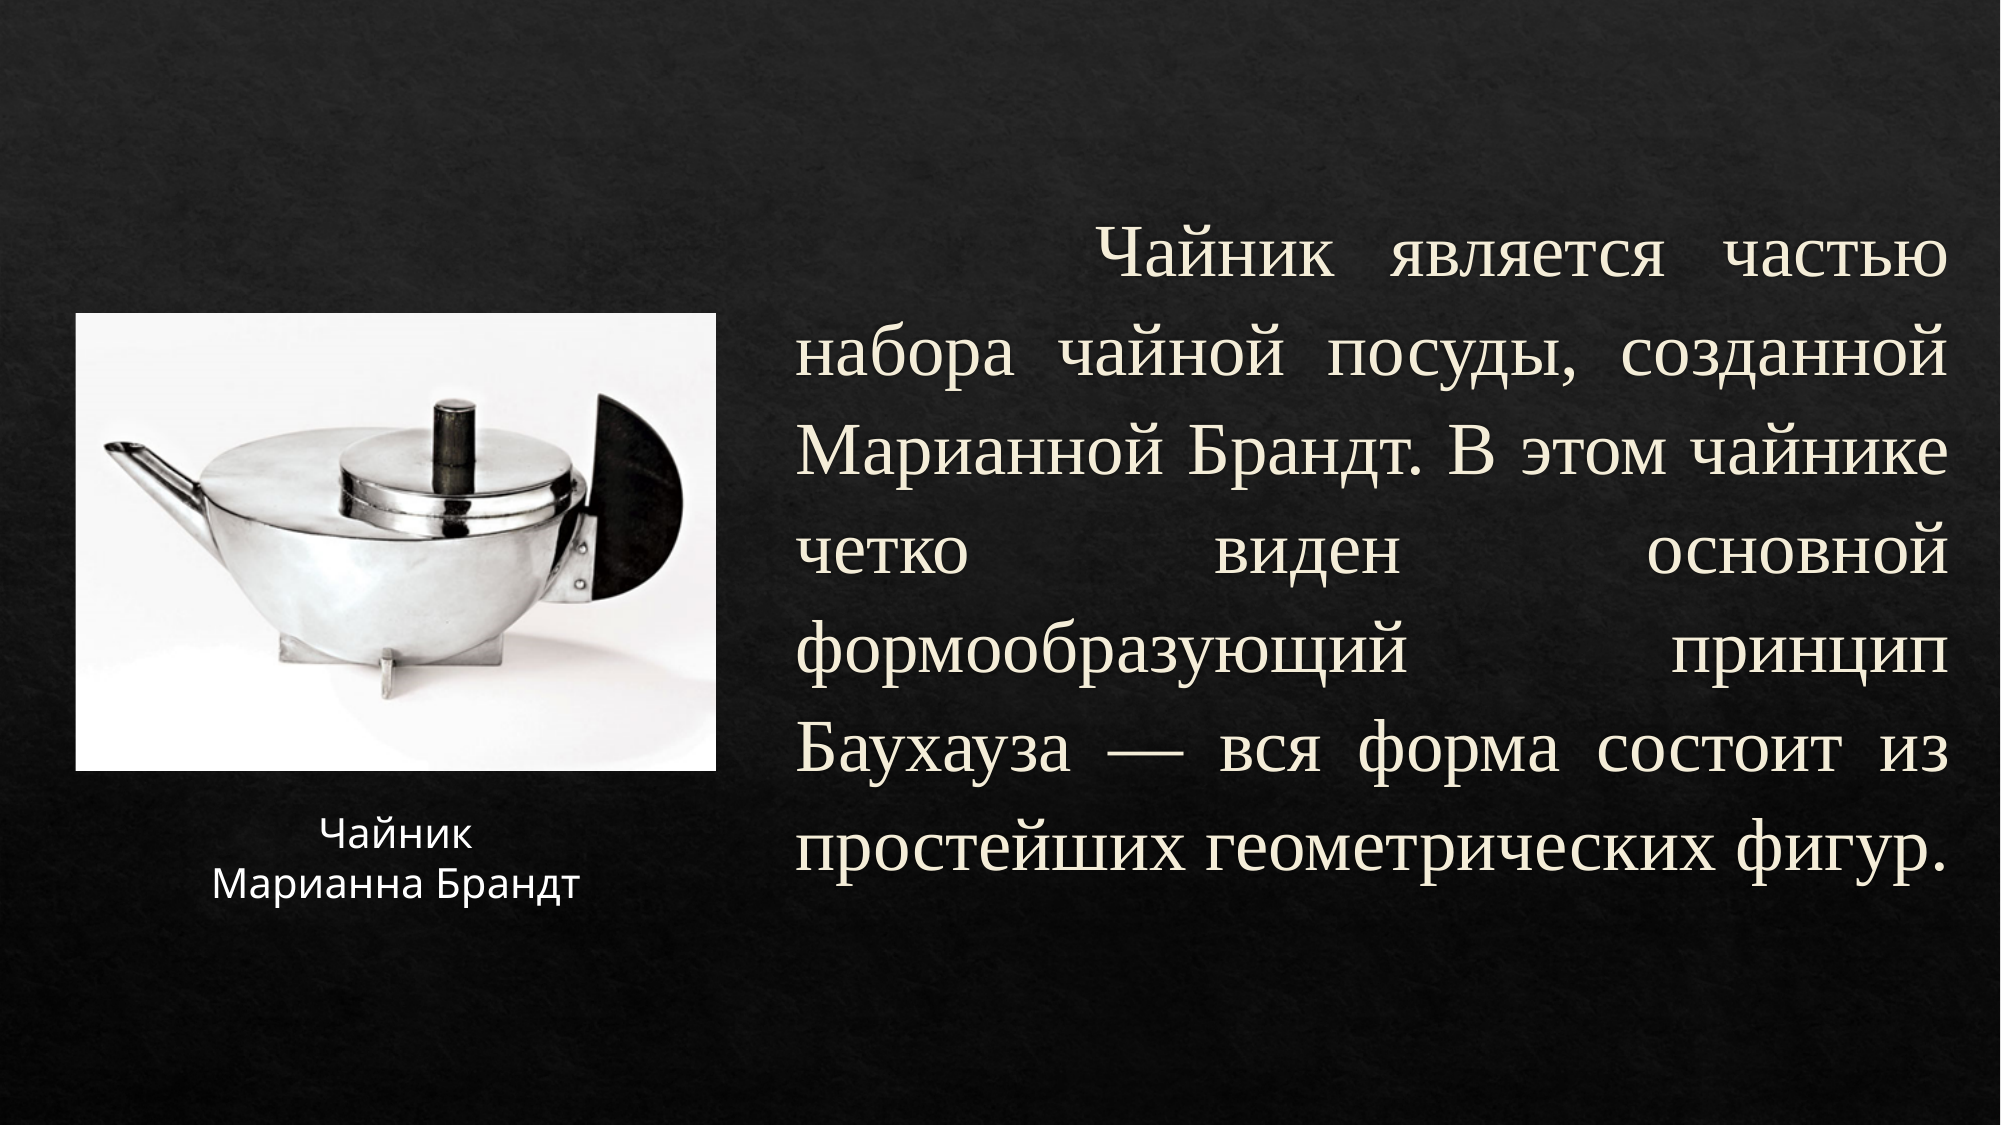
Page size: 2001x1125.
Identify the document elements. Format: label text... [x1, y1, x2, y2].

list Чайник является частью набора чайной посуды, созданной Марианной Брандт. В этом чайнике четко виден основной формообразующий принцип Баухауза — вся форма состоит из простейших геометрических фигур. [774, 184, 1966, 1059]
text_box Чайник Марианна Брандт [72, 799, 720, 915]
picture [75, 312, 717, 771]
